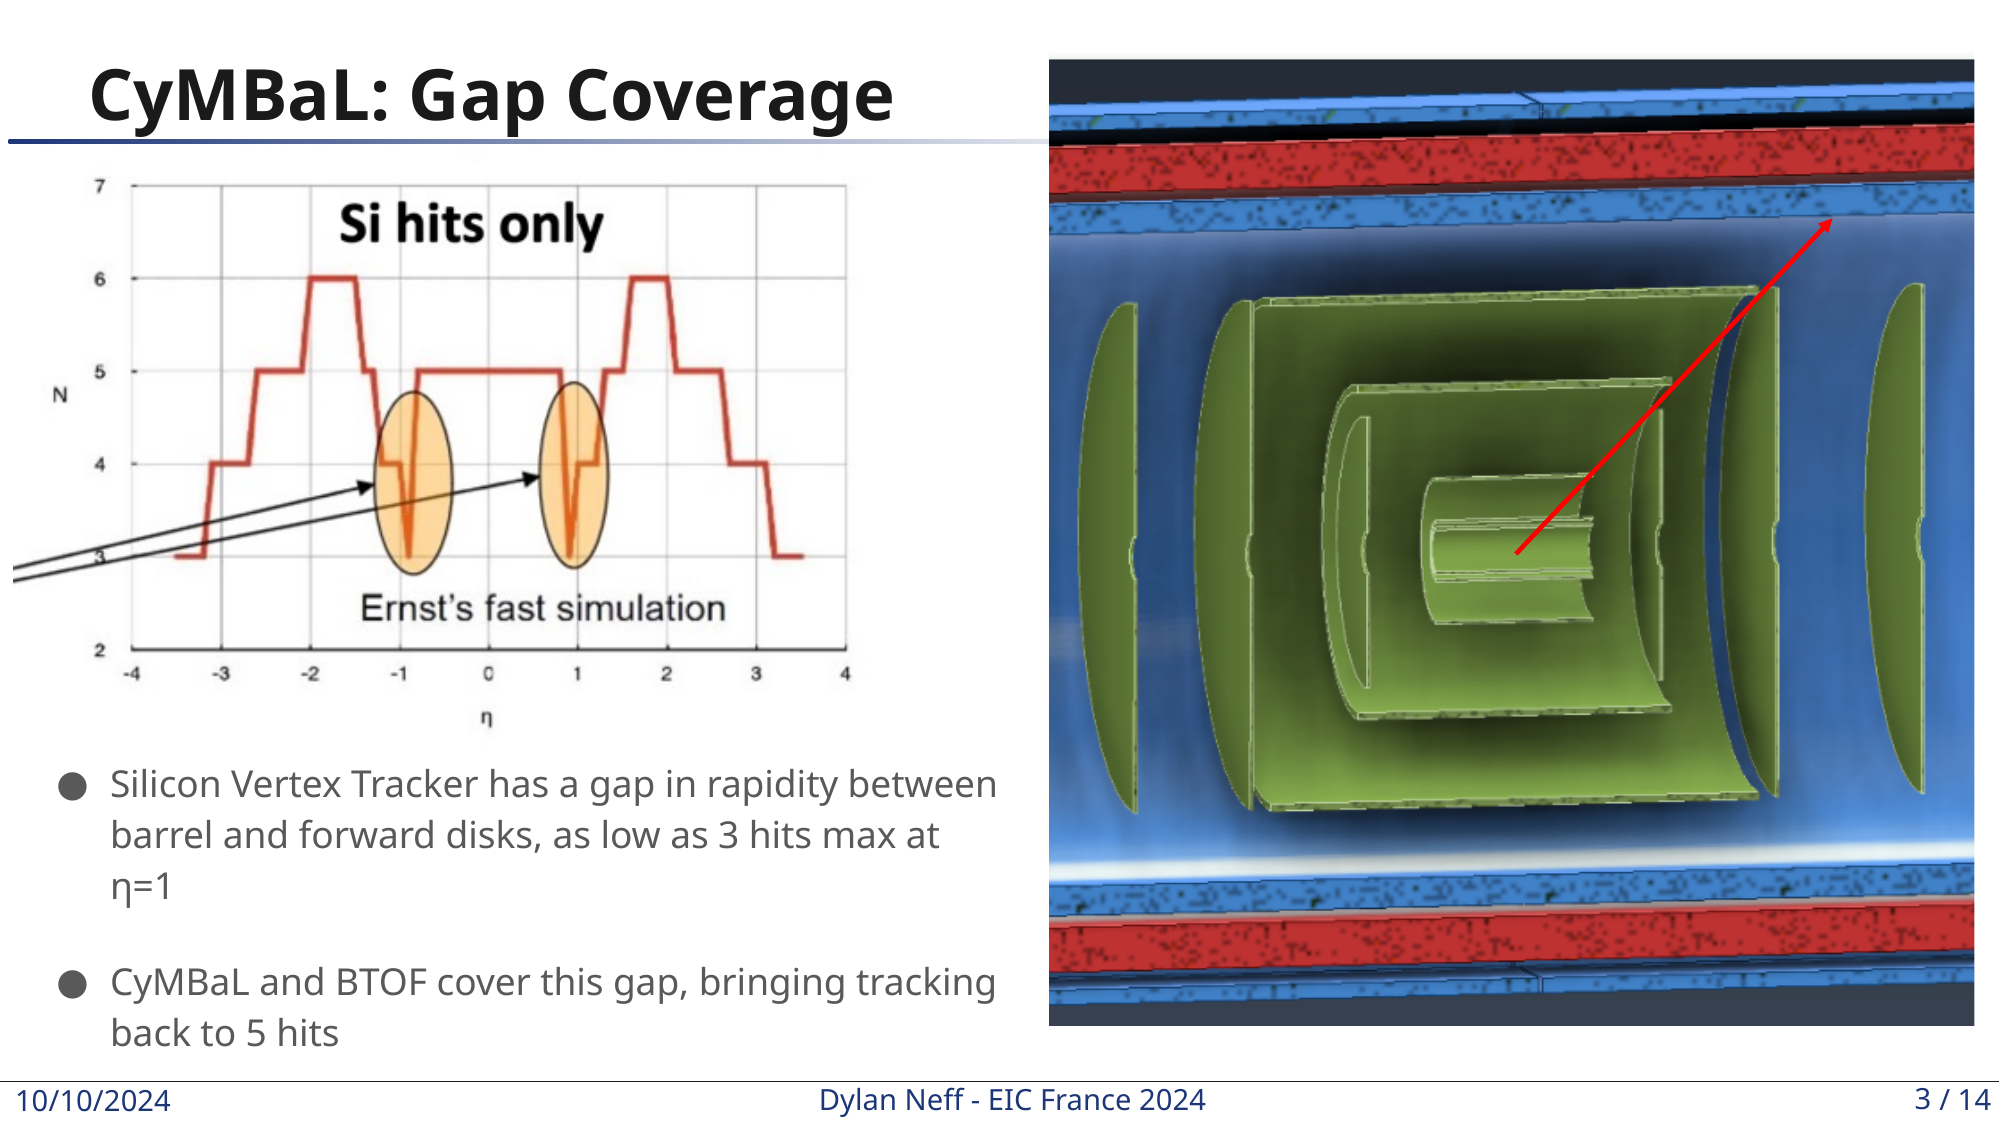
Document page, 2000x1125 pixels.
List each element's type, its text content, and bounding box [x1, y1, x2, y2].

slide_number 3 [1811, 1072, 1932, 1125]
title CyMBaL: Gap Coverage [68, 29, 1932, 156]
picture [1048, 41, 1975, 1026]
list Silicon Vertex Tracker has a gap in rapidity between barrel and forward disks, as low as 3 hits max at η=1 CyMBaL and BTOF cover this gap, bringing tracking back to 5 hits [19, 733, 1025, 1077]
picture [13, 148, 904, 754]
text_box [1515, 218, 1833, 555]
